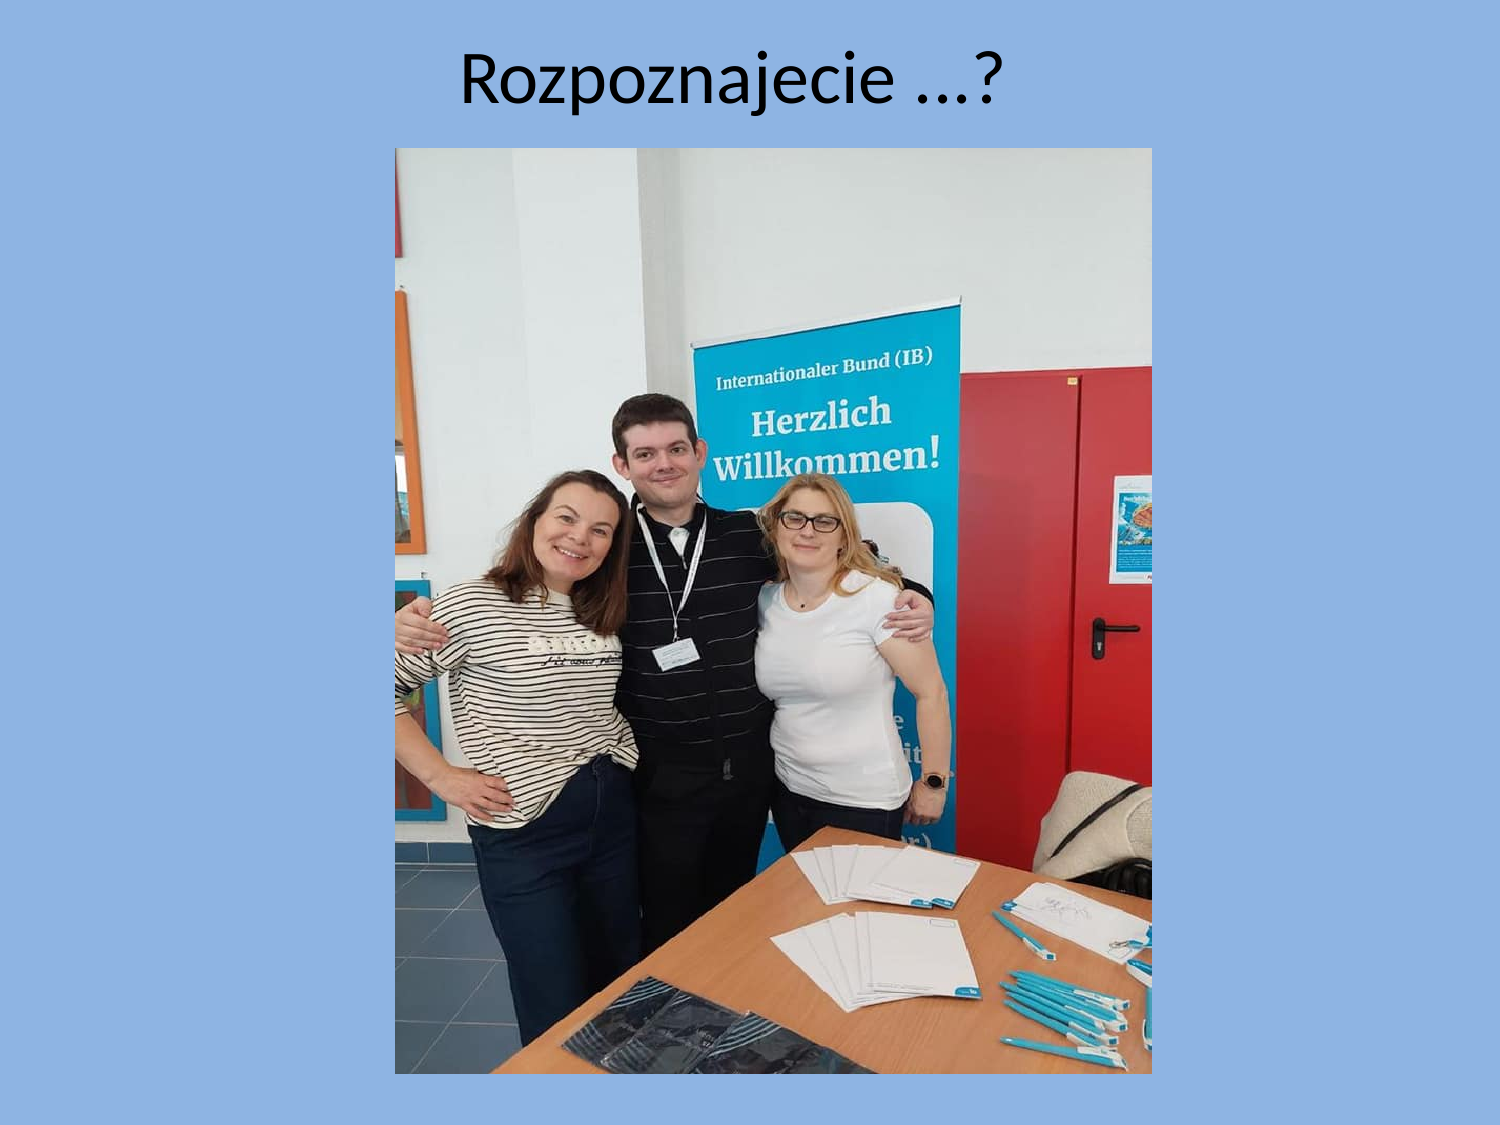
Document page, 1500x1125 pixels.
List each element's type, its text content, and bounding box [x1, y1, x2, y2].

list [395, 148, 1152, 1075]
title Rozpoznajecie ...? [171, 19, 1296, 127]
